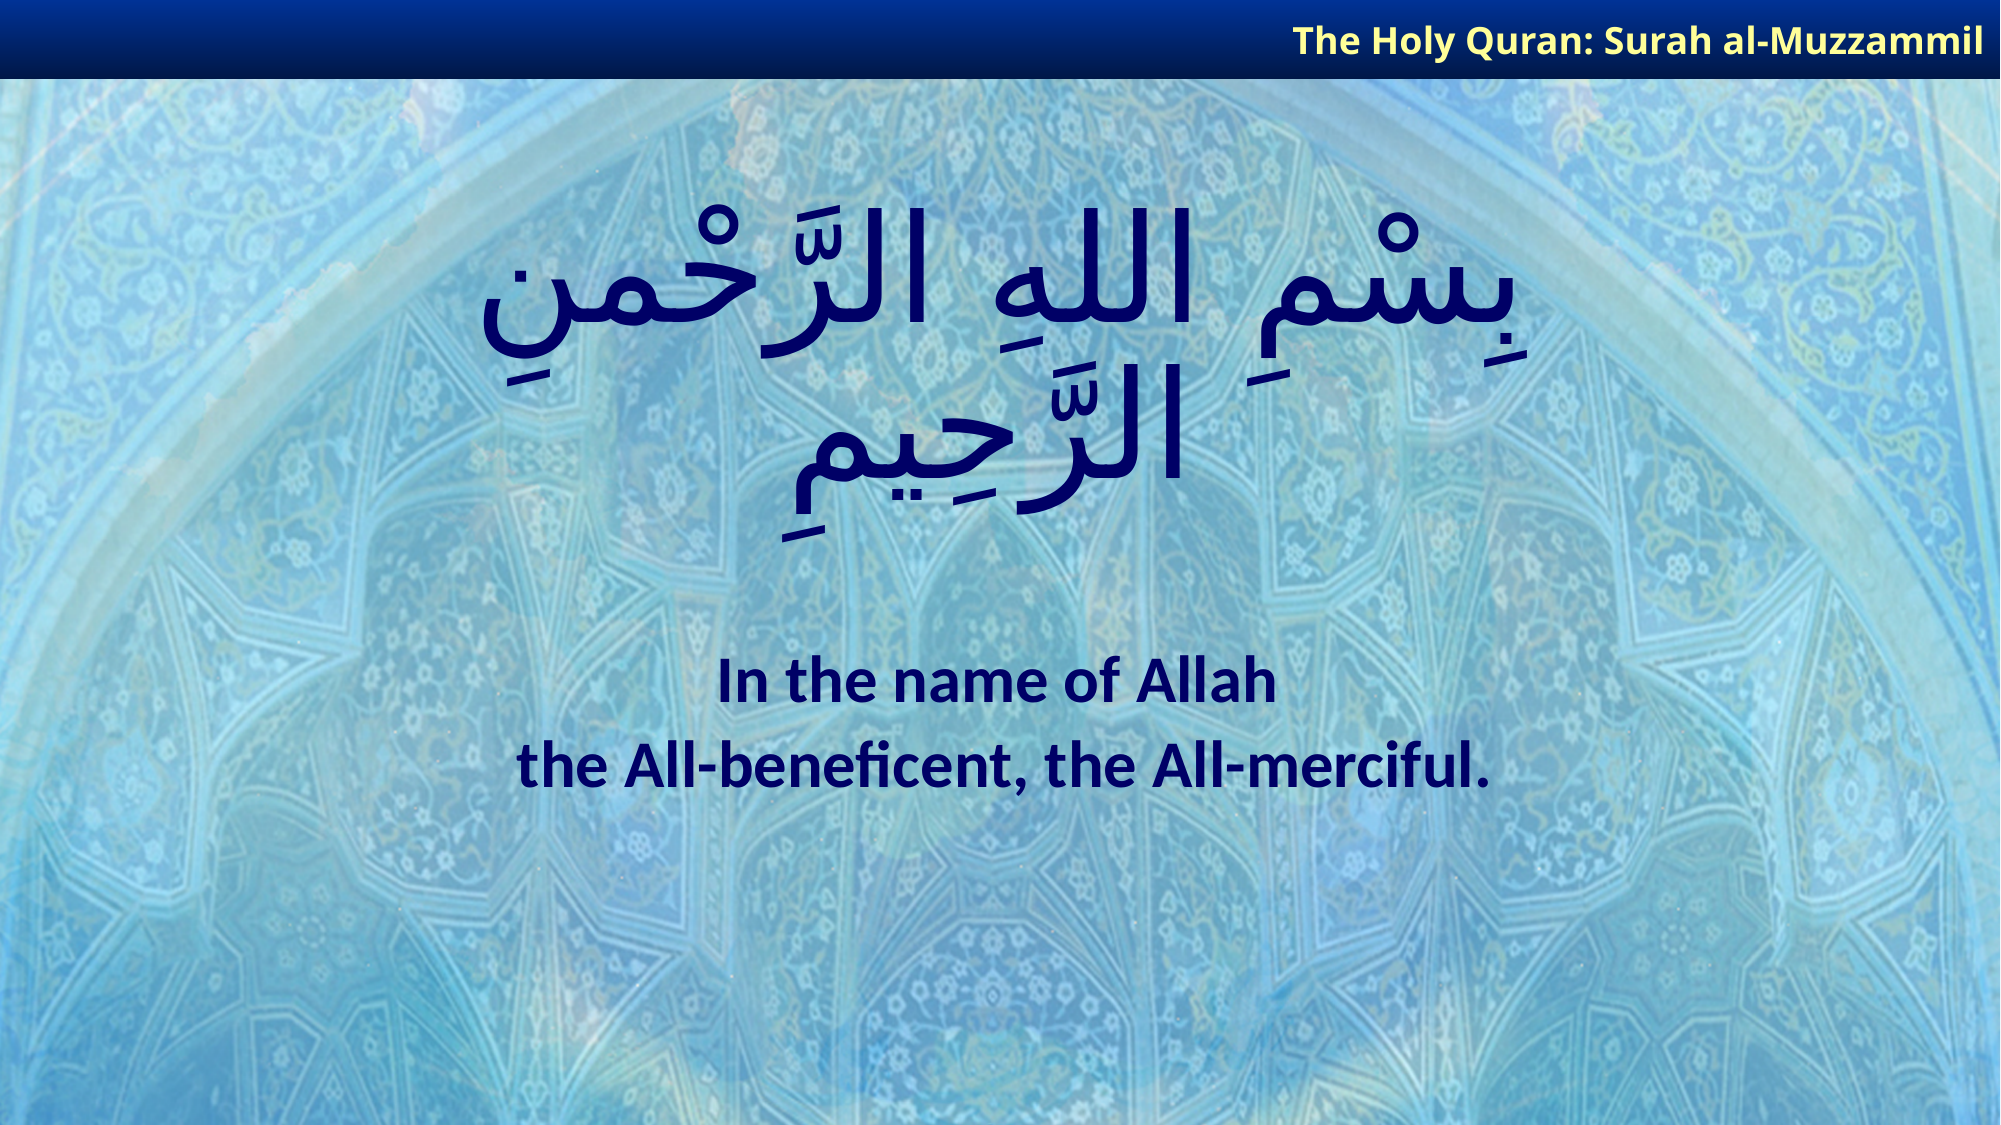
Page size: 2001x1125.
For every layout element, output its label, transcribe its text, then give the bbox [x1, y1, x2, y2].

subtitle In the name of Allah the All-beneficent, the All-merciful. [206, 637, 1804, 925]
title بِسْمِ اللهِ الرَّحْمنِ الرَّحِيمِ [362, 231, 1638, 473]
text_box The Holy Quran: Surah al-Muzzammil [0, 0, 2000, 79]
picture [0, 0, 2001, 1125]
